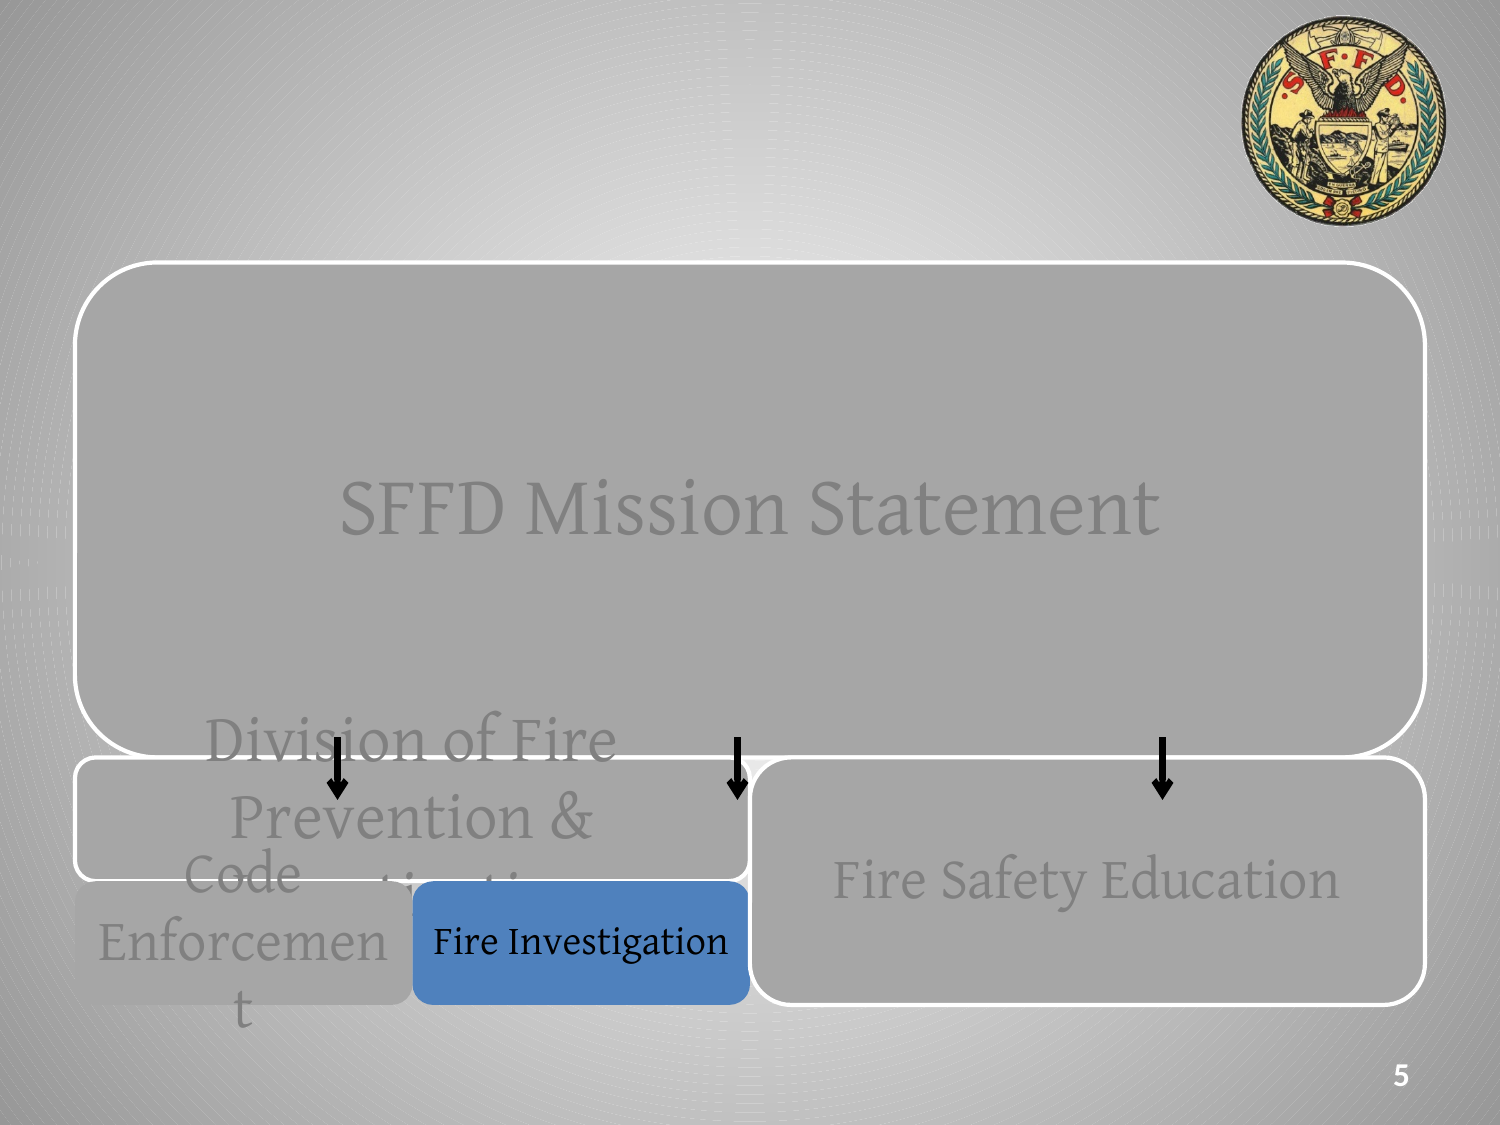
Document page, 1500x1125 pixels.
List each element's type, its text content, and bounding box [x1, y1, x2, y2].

picture [1237, 12, 1447, 228]
slide_number 5 [1074, 1042, 1425, 1103]
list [74, 262, 1426, 1006]
